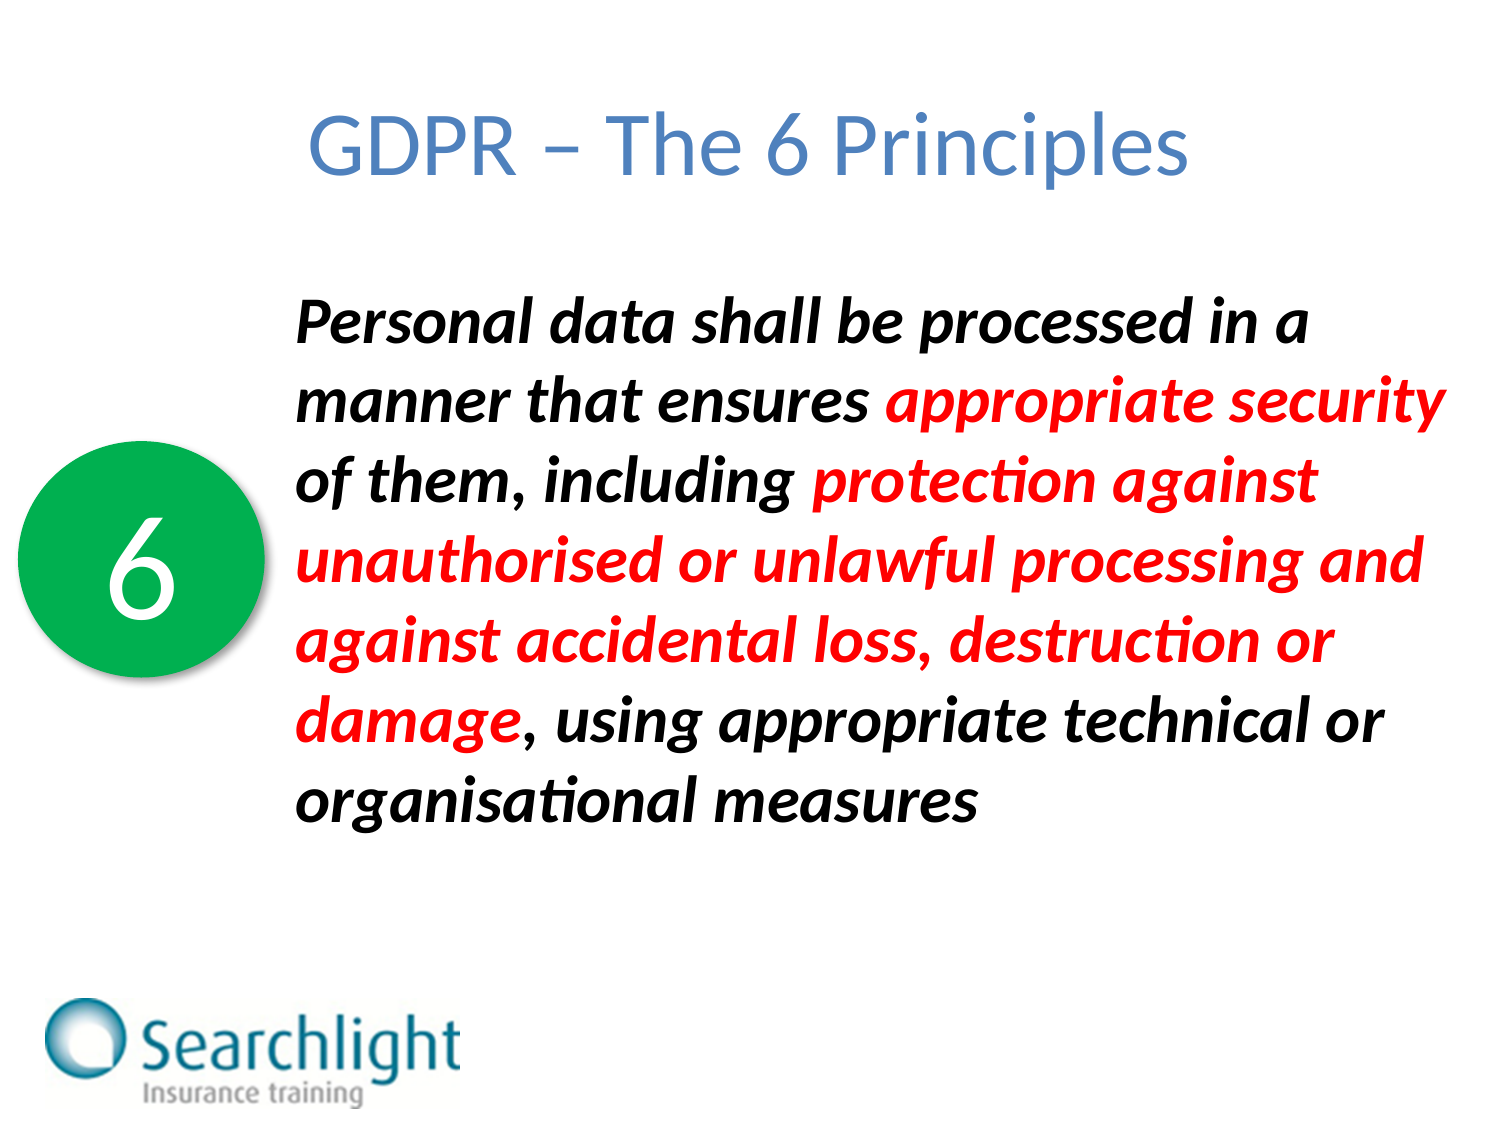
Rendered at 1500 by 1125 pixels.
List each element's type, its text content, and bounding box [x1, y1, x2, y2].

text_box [19, 268, 1481, 850]
picture [45, 998, 460, 1109]
title GDPR – The 6 Principles [0, 45, 1500, 233]
